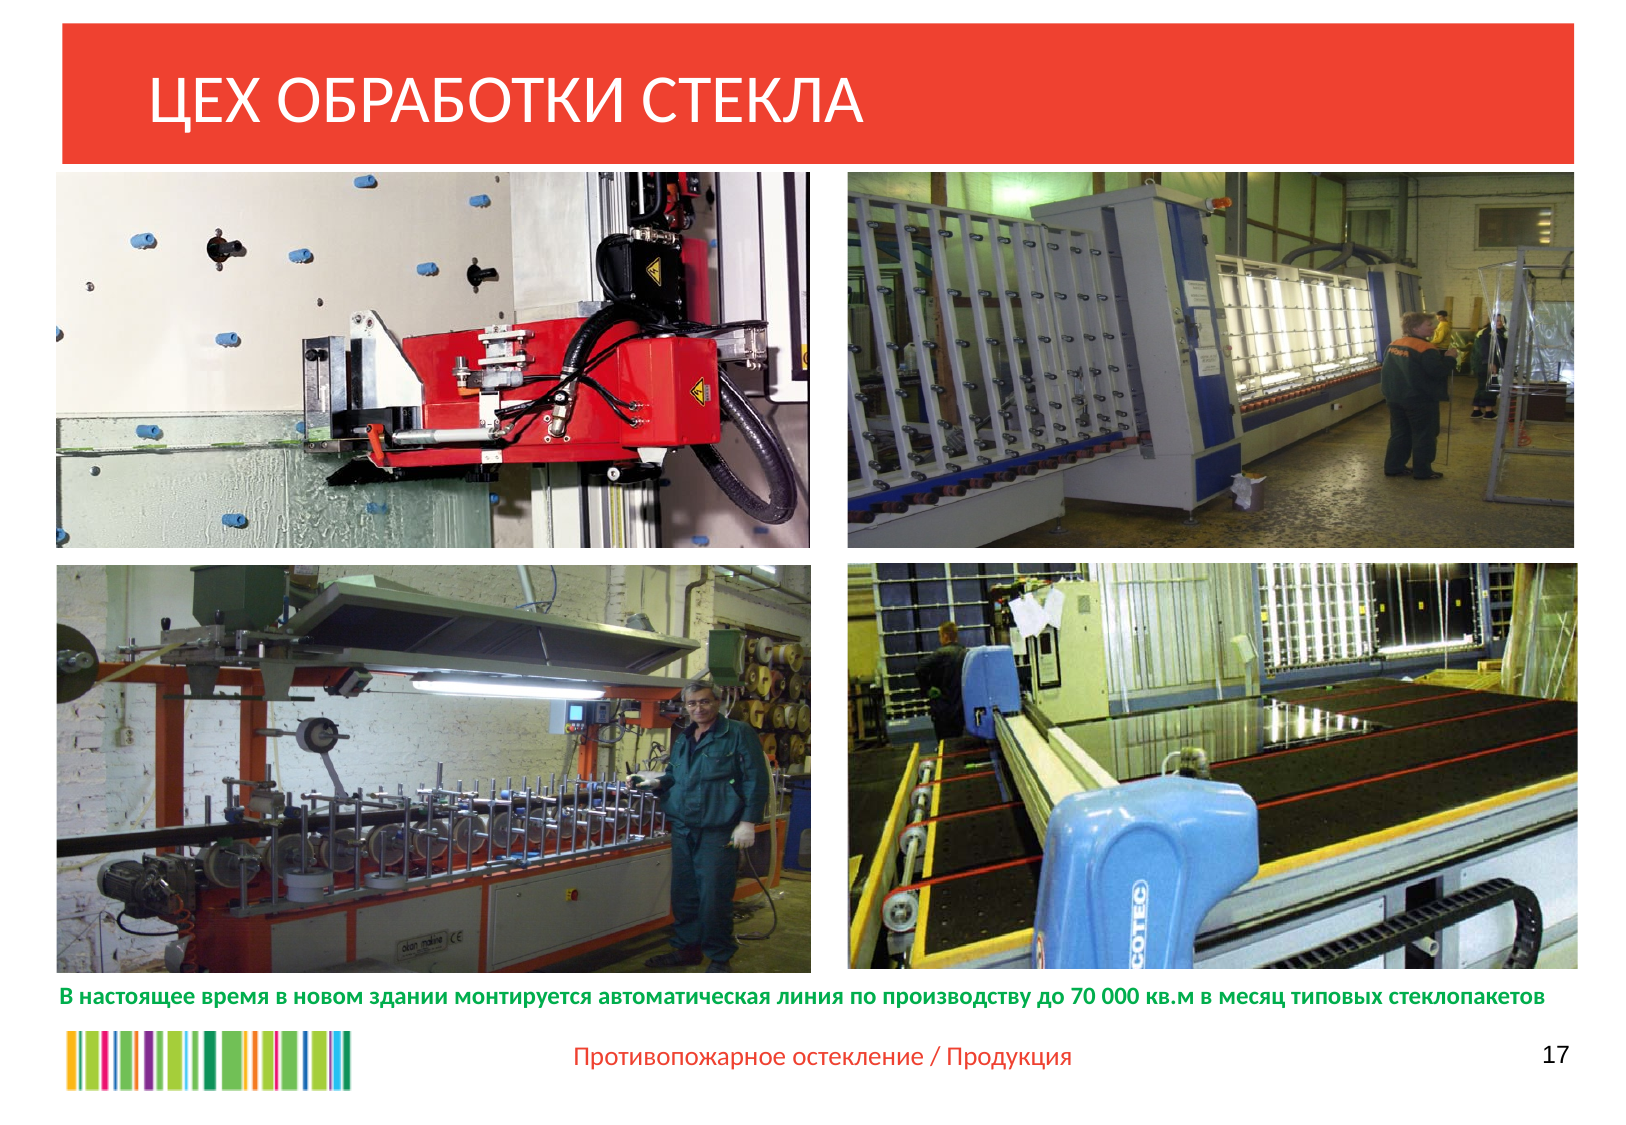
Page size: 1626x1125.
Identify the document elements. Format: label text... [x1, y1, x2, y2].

picture [56, 565, 812, 973]
picture [847, 172, 1575, 548]
picture [847, 562, 1578, 969]
text_box ЦЕХ ОБРАБОТКИ СТЕКЛА [74, 46, 1551, 144]
picture [62, 1030, 356, 1091]
picture [56, 172, 811, 548]
text_box 17 [1527, 1031, 1586, 1079]
text_box [60, 21, 1576, 166]
text_box В настоящее время в новом здании монтируется автоматическая линия по производству до 70 000 кв.м в месяц типовых стеклопакетов [44, 972, 1569, 1077]
